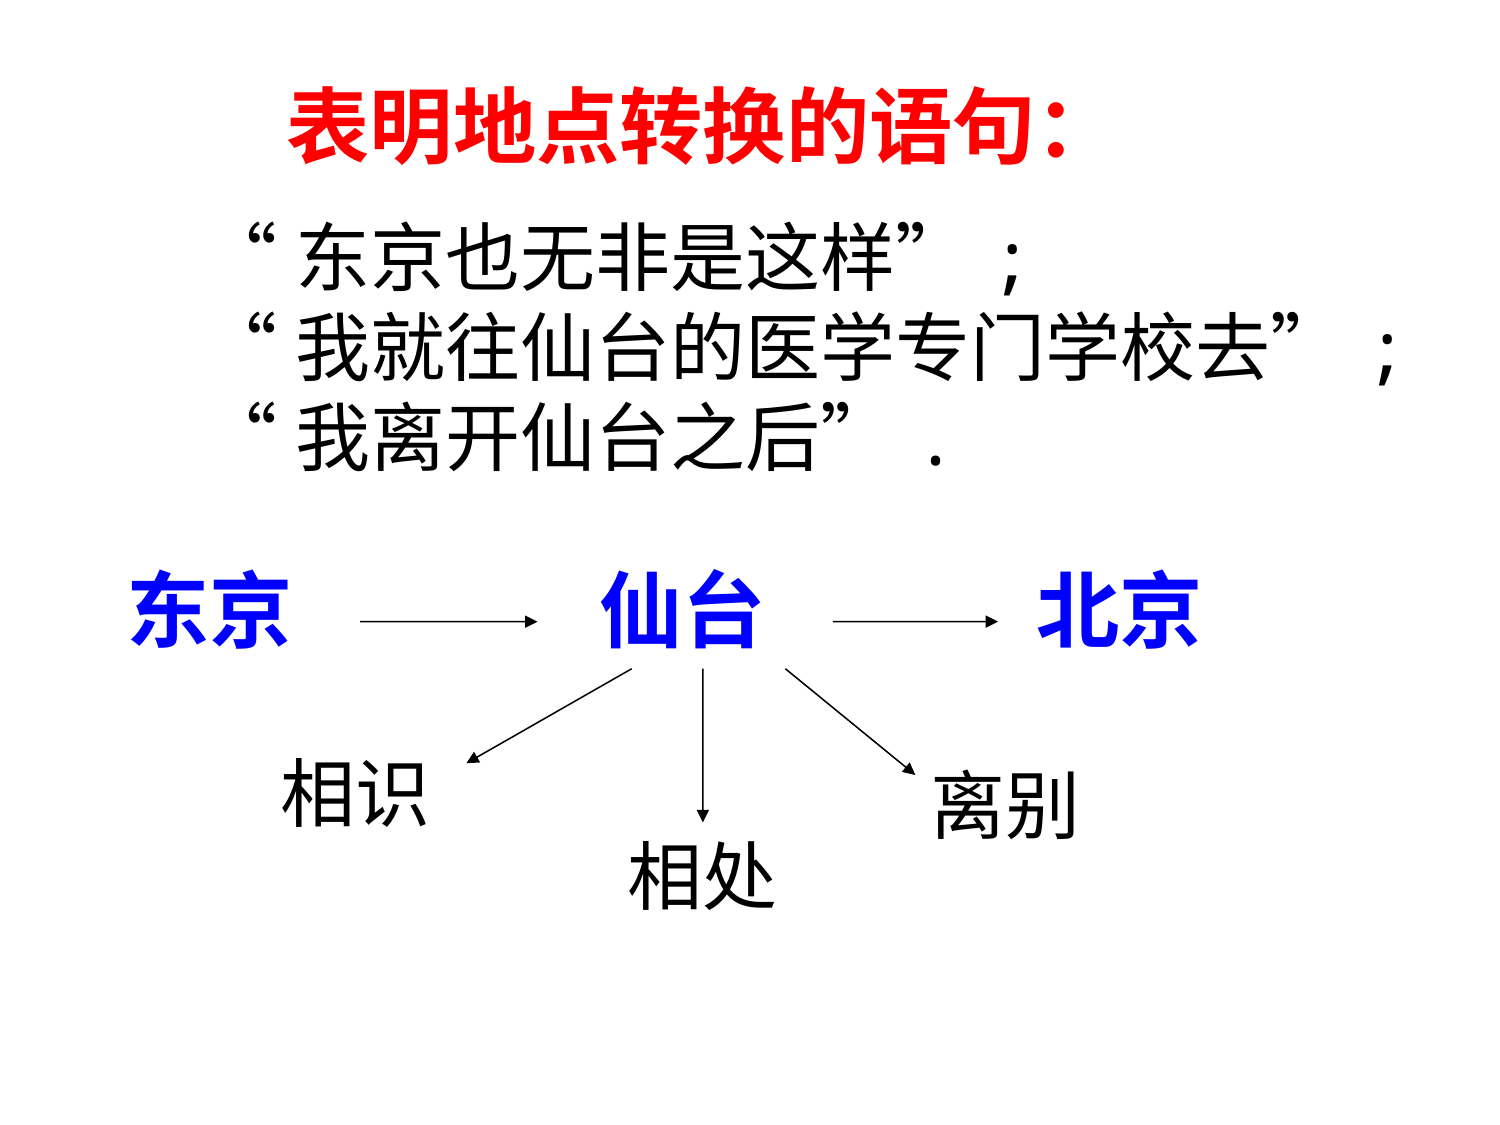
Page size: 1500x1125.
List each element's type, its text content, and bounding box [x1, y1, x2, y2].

text_box 东京 [112, 550, 349, 666]
text_box 北京 [1021, 550, 1270, 666]
text_box 相识 [265, 739, 502, 845]
text_box 表明地点转换的语句： [180, 66, 1226, 182]
text_box [631, 822, 845, 938]
text_box “东京也无非是这样”; “我就往仙台的医学专门学校去”; “我离开仙台之后”. [188, 202, 1441, 488]
text_box 相处 [584, 822, 821, 928]
text_box [360, 615, 538, 628]
text_box [785, 668, 915, 775]
text_box 离别 [915, 751, 1152, 857]
text_box [832, 615, 999, 628]
text_box 仙台 [584, 550, 869, 666]
text_box [696, 668, 710, 822]
